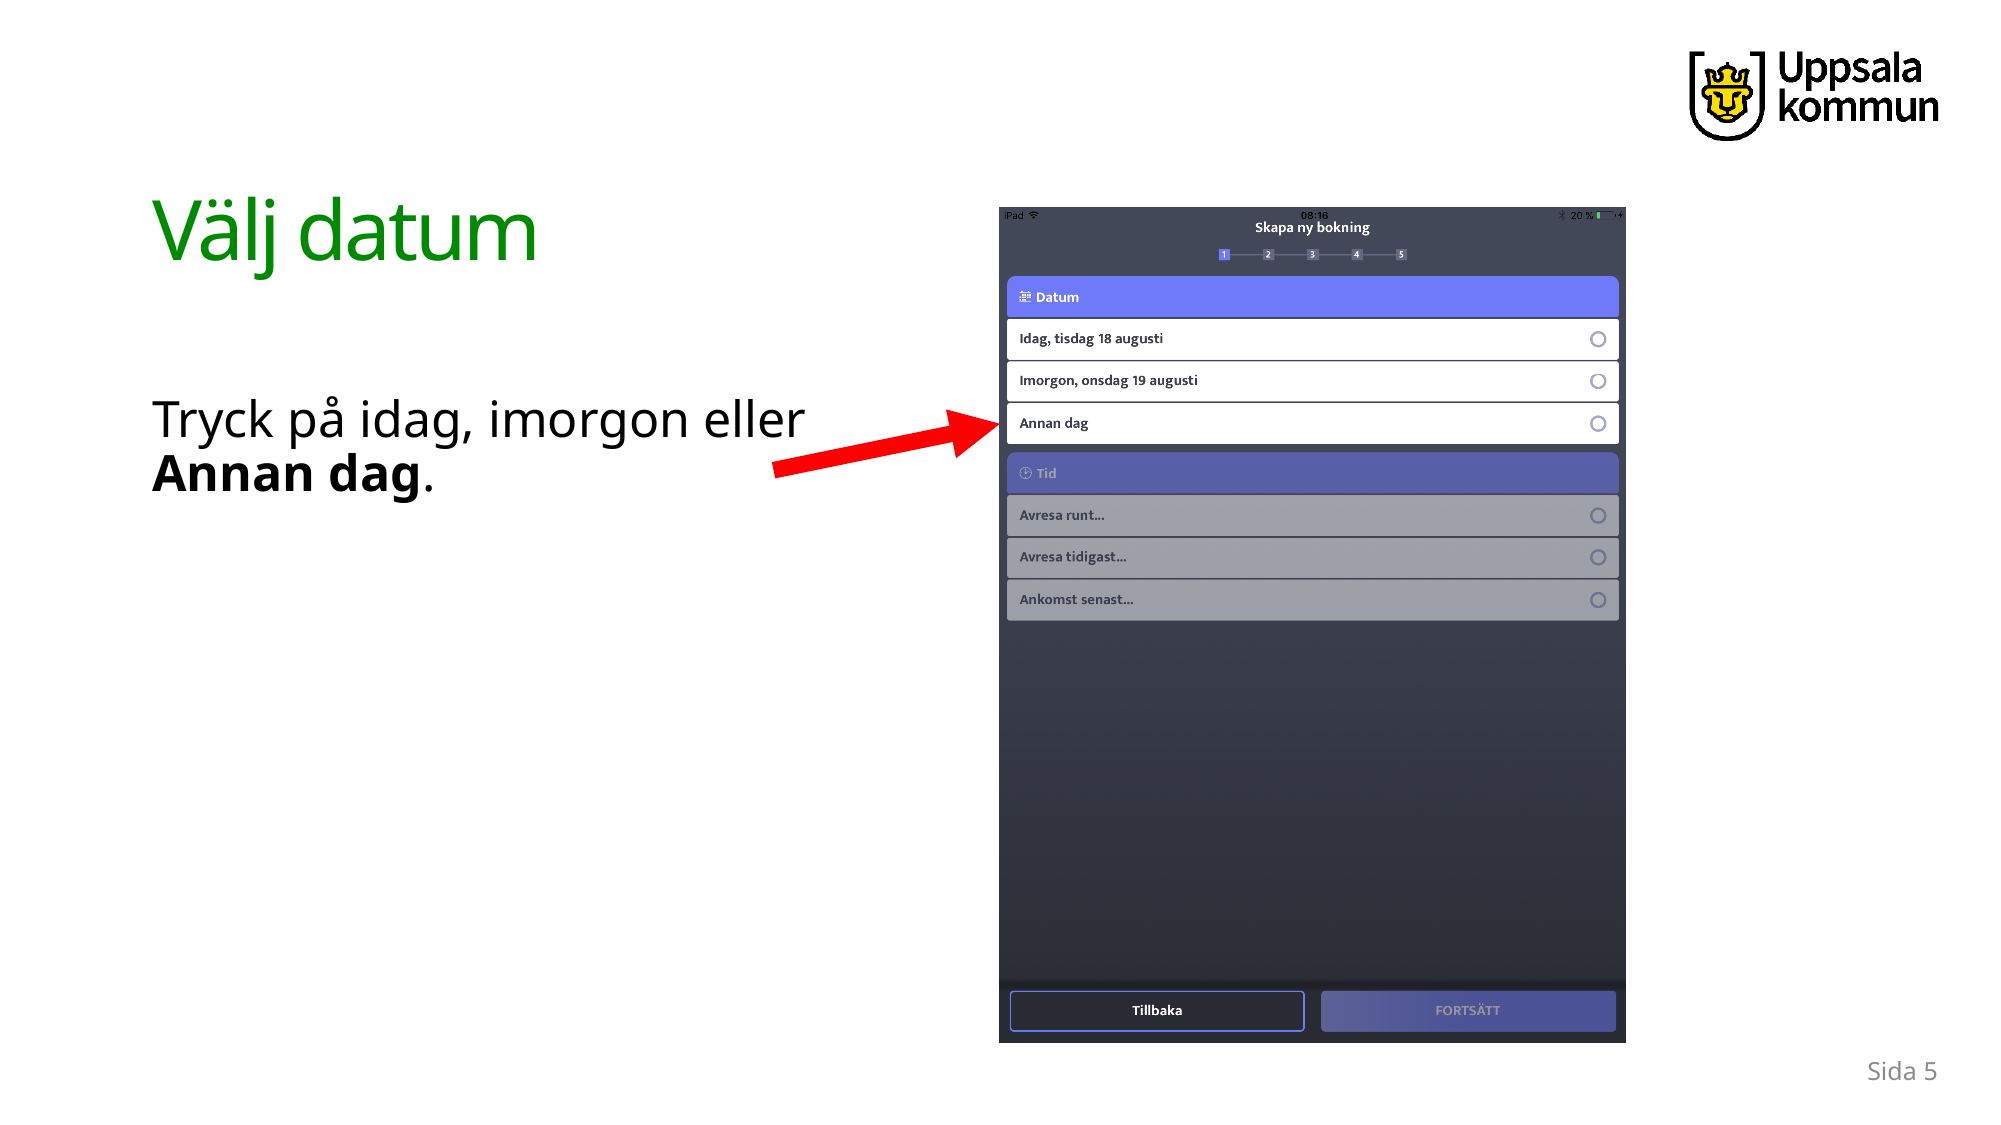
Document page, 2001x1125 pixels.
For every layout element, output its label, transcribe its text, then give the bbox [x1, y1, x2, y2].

slide_number Sida 5 [1502, 1042, 1953, 1103]
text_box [773, 423, 1001, 471]
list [999, 207, 1626, 1043]
title Välj datum [137, 159, 883, 287]
list Tryck på idag, imorgon eller Annan dag. [137, 386, 883, 960]
picture [1674, 36, 1953, 156]
